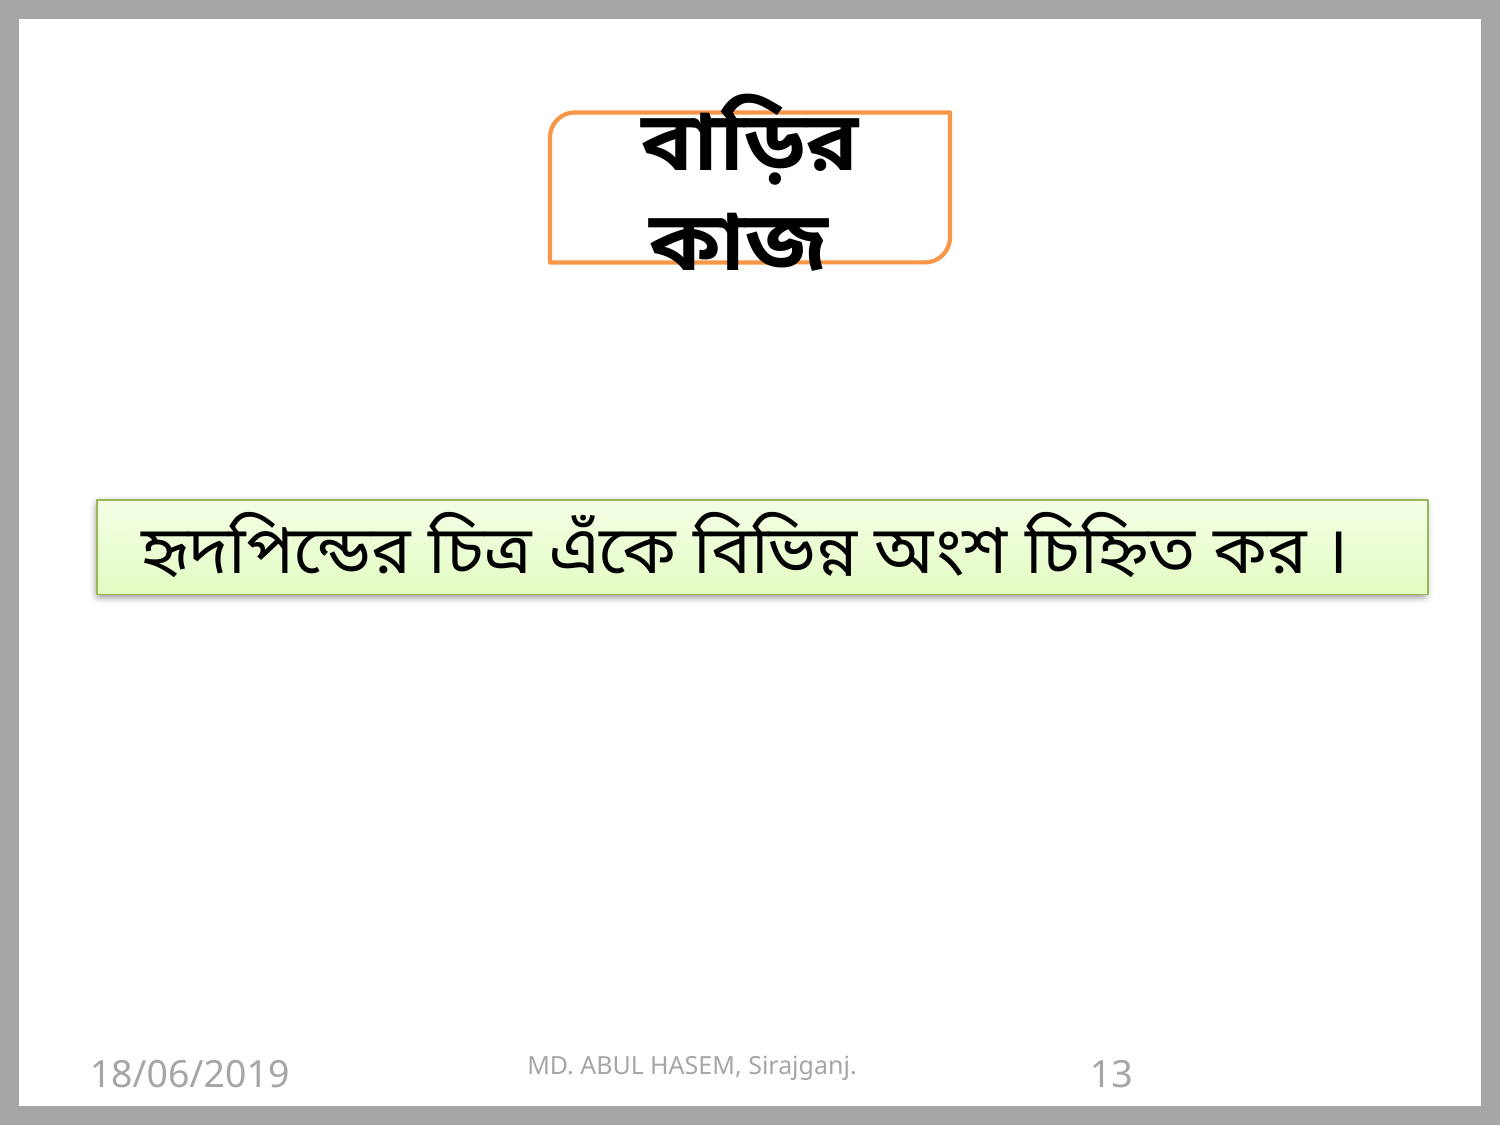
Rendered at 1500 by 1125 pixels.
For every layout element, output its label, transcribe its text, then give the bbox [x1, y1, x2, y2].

text_box বাড়ির কাজ [547, 110, 953, 265]
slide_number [75, 1042, 425, 1103]
footer MD. ABUL HASEM, Sirajganj. [512, 1042, 988, 1103]
slide_number 13 [1074, 1042, 1425, 1103]
text_box হৃদপিন্ডের চিত্র এঁকে বিভিন্ন অংশ চিহ্নিত কর । [96, 499, 1429, 595]
